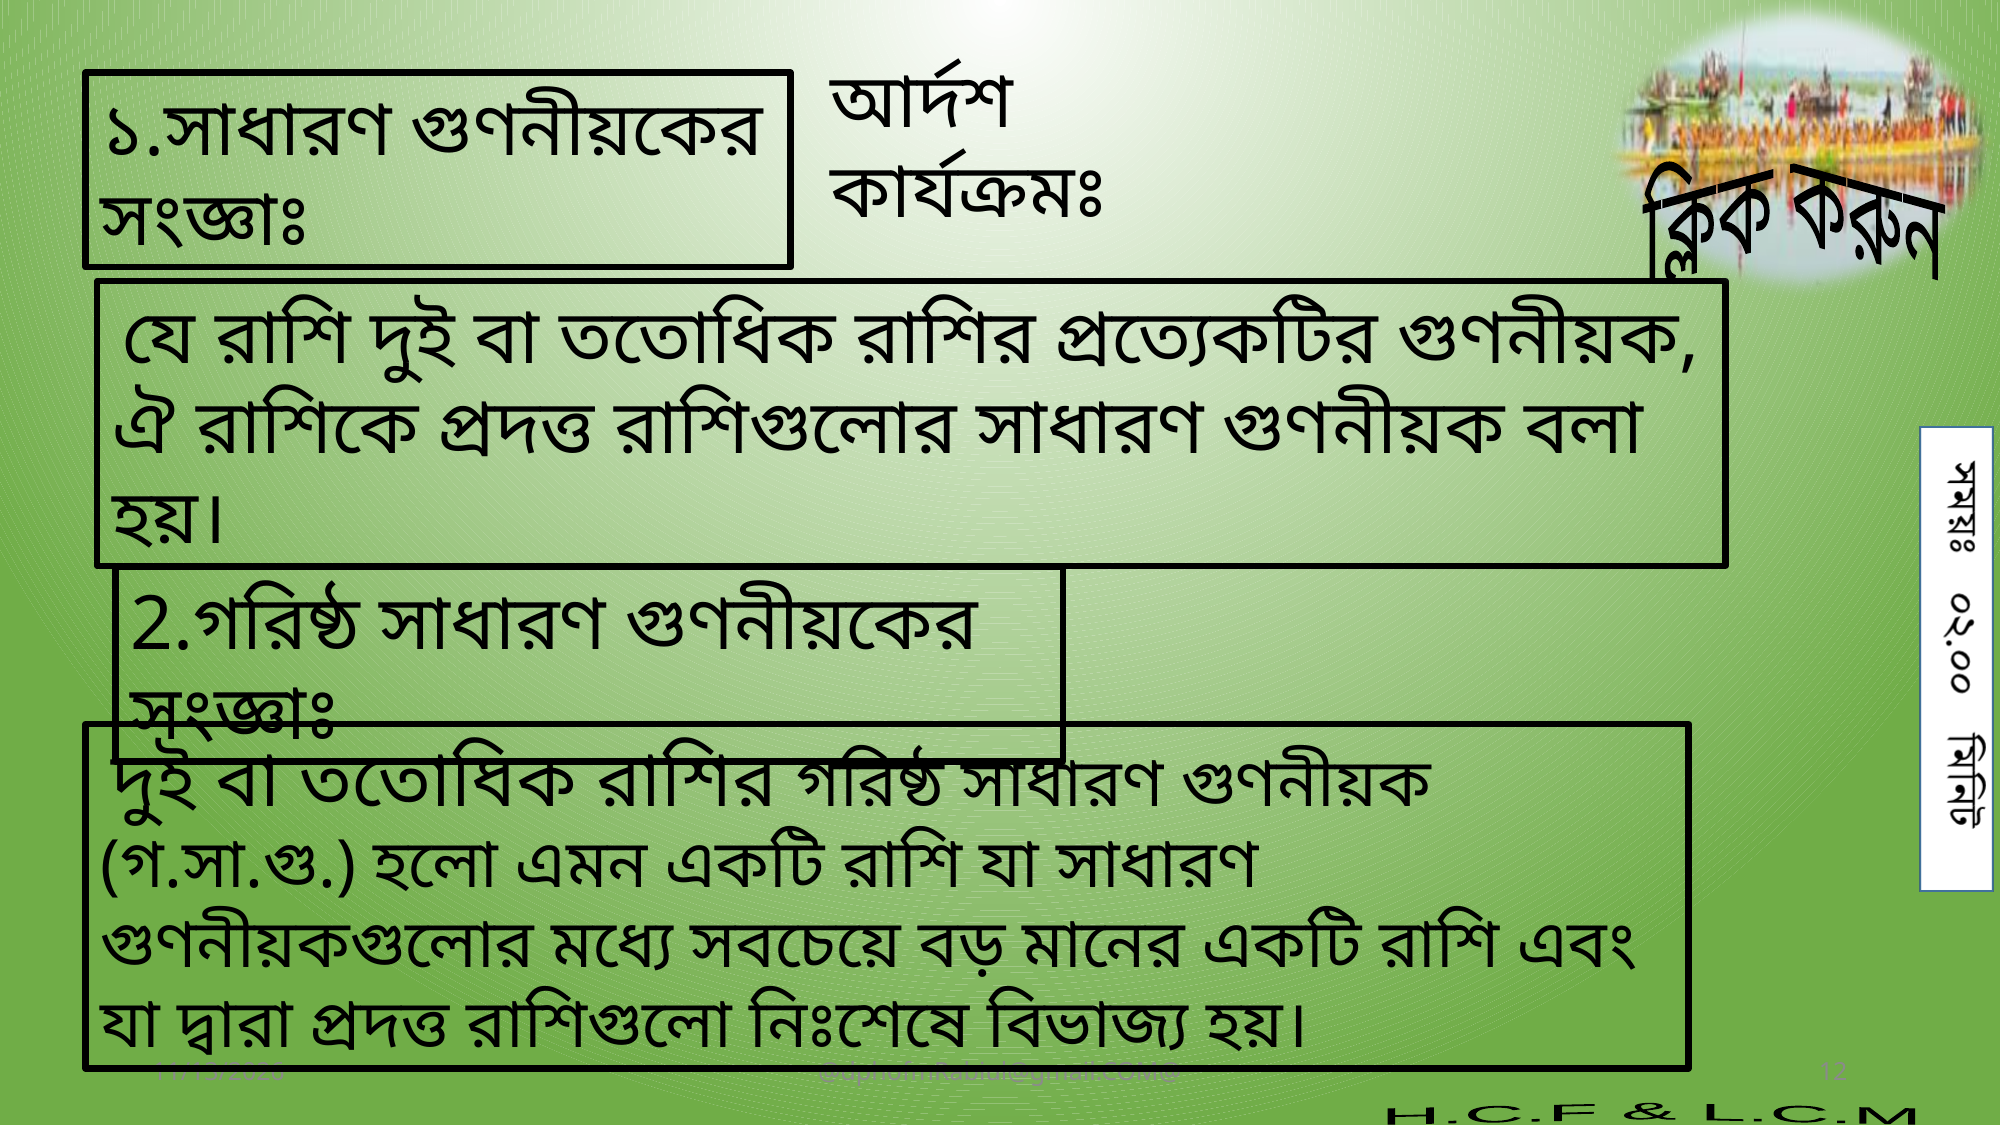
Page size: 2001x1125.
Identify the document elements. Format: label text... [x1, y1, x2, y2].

text_box দুই বা ততোধিক রাশির গরিষ্ঠ সাধারণ গুণনীয়ক (গ.সা.গু.) হলো এমন একটি রাশি যা সাধারণ গুণনীয়কগুলোর মধ্যে সবচেয়ে বড় মানের একটি রাশি এবং যা দ্বারা প্রদত্ত রাশিগুলো নিঃশেষে বিভাজ্য হয়। [85, 723, 1689, 1069]
text_box যে রাশি দুই বা ততোধিক রাশির প্রত্যেকটির গুণনীয়ক, ঐ রাশিকে প্রদত্ত রাশিগুলোর সাধারণ গুণনীয়ক বলা হয়। [97, 280, 1726, 566]
picture [1900, 426, 2000, 893]
text_box 2.গরিষ্ঠ সাধারণ গুণনীয়কের সংজ্ঞাঃ [115, 566, 1063, 723]
text_box আর্দশ কার্যক্রমঃ [816, 45, 1278, 240]
slide_number 12 [1412, 1042, 1863, 1103]
text_box ১.সাধারণ গুণনীয়কের সংজ্ঞাঃ [85, 72, 791, 268]
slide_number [137, 1069, 588, 1103]
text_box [1601, 0, 2000, 303]
footer @dphofmRabiul@gmail.COM@ [662, 1069, 1338, 1103]
